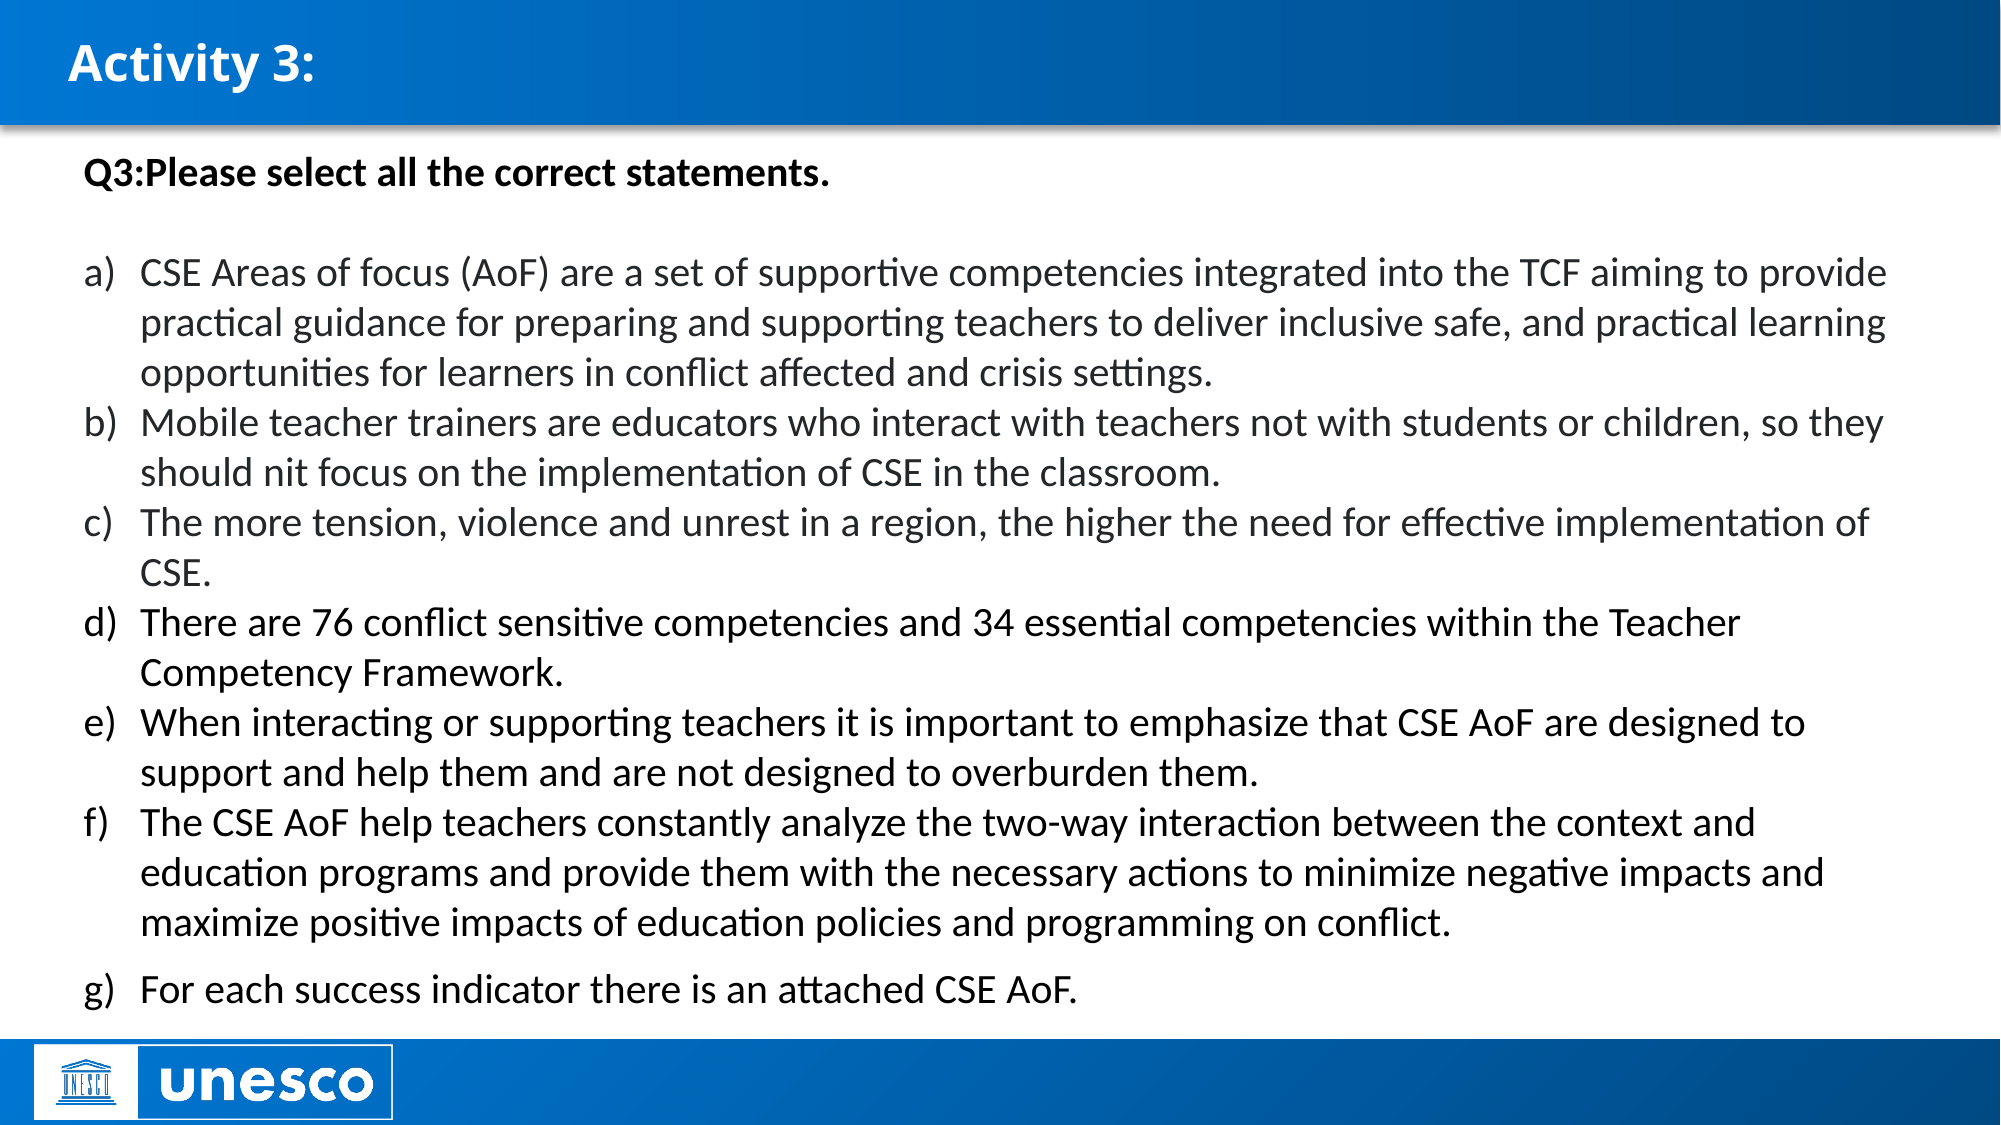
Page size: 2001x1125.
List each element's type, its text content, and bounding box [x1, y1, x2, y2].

picture [34, 1044, 393, 1120]
title Activity 3: [69, 24, 1931, 100]
text_box Q3:Please select all the correct statements. CSE Areas of focus (AoF) are a set of supportive competencies integrated into the TCF aiming to provide practical guidance for preparing and supporting teachers to deliver inclusive safe, and practical learning opportunities for learners in conflict affected and crisis settings. Mobile teacher trainers are educators who interact with teachers not with students or children, so they should nit focus on the implementation of CSE in the classroom. The more tension, violence and unrest in a region, the higher the need for effective implementation of CSE. There are 76 conflict sensitive competencies and 34 essential competencies within the Teacher Competency Framework. When interacting or supporting teachers it is important to emphasize that CSE AoF are designed to support and help them and are not designed to overburden them. The CSE AoF help teachers constantly analyze the two-way interaction between the context and education programs and provide them with the necessary actions to minimize negative impacts and maximize positive impacts of education policies and programming on conflict. For each success indicator there is an attached CSE AoF. [68, 137, 1931, 1019]
